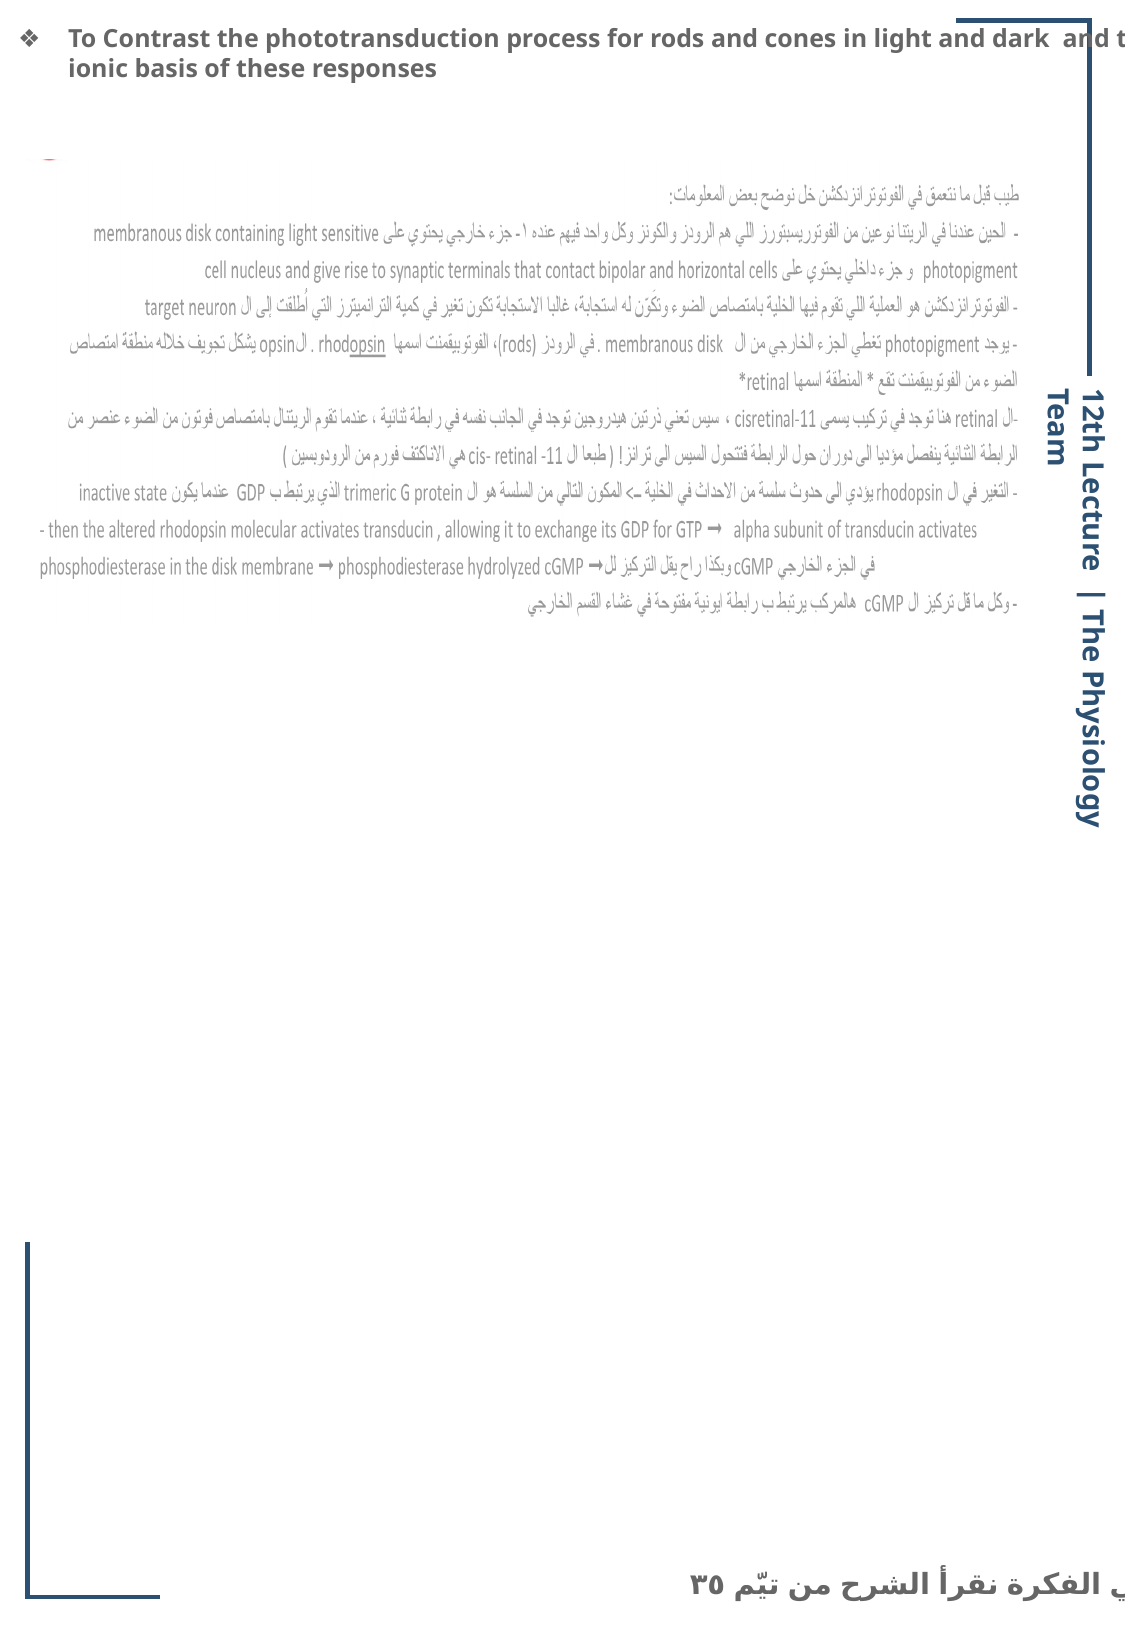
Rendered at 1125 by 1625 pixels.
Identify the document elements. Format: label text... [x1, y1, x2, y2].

text_box قبل مانبدأ في الفكرة نقرأ الشرح من تيّم ٣٥ [599, 1550, 1125, 1625]
text_box 12th Lecture ∣ The Physiology Team [1053, 373, 1125, 874]
picture [26, 158, 1036, 626]
text_box To Contrast the phototransduction process for rods and cones in light and dark and the ionic basis of these responses [0, 0, 1125, 105]
